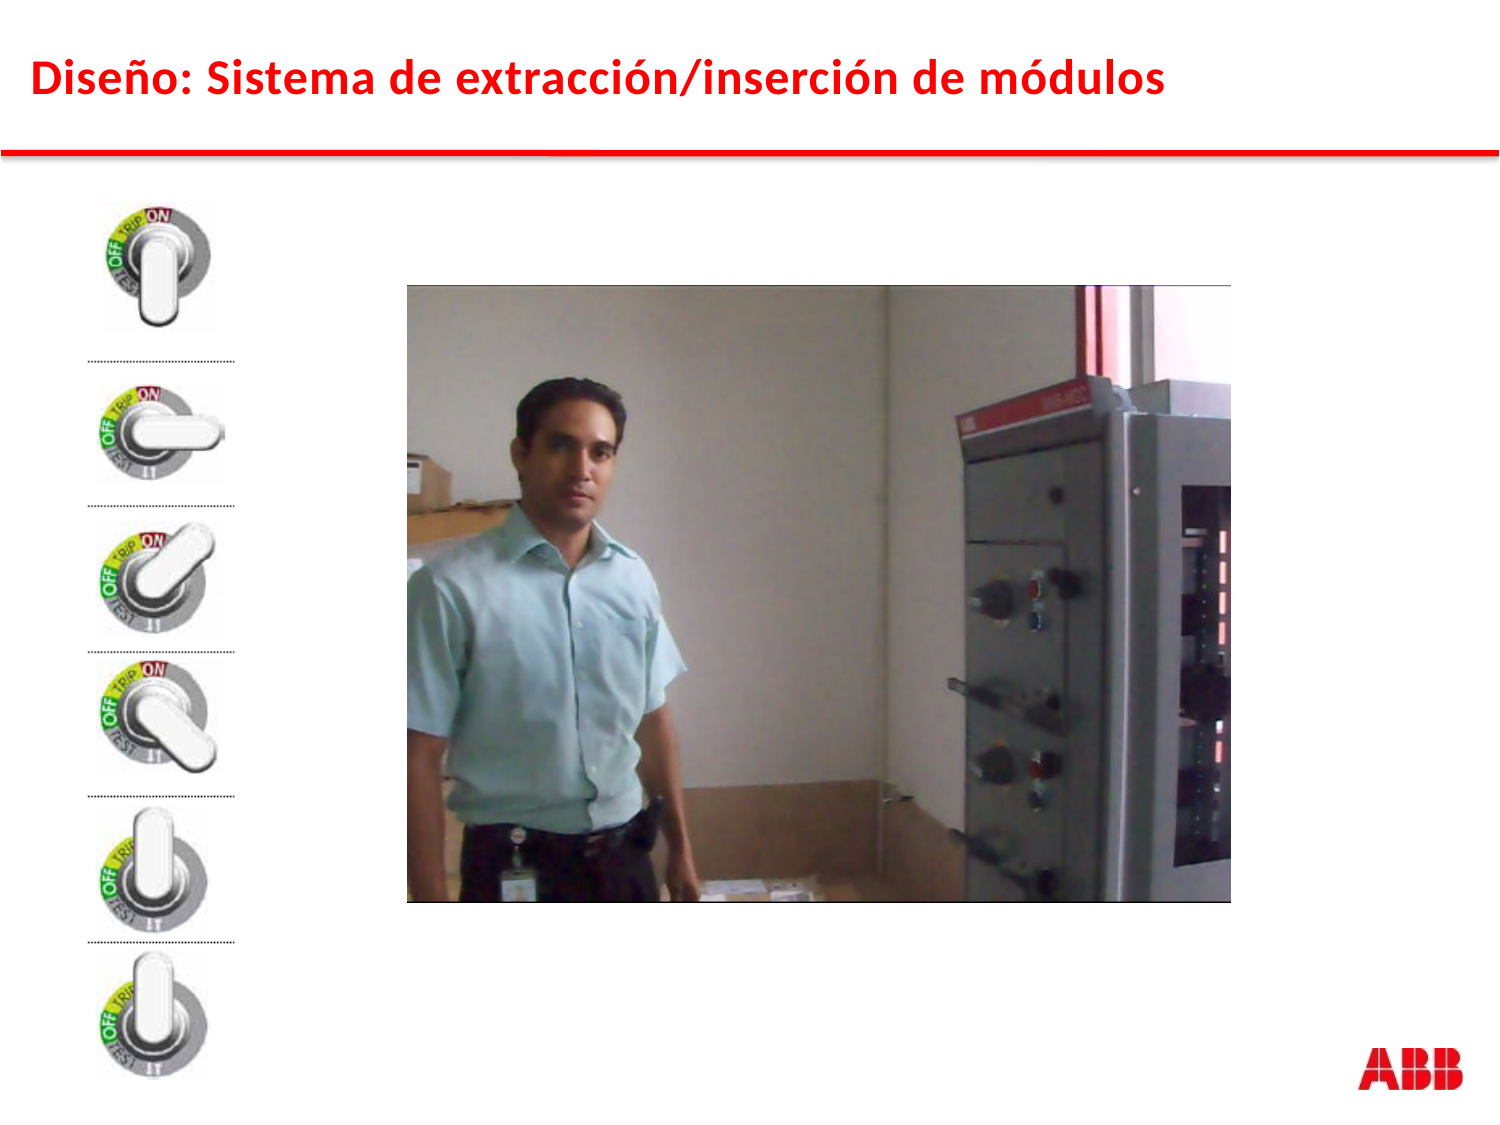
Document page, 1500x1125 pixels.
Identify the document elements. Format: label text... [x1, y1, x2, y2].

picture [77, 196, 235, 1084]
title Diseño: Sistema de extracción/inserción de módulos [0, 0, 1500, 209]
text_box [405, 284, 1232, 904]
picture [1352, 1048, 1463, 1090]
